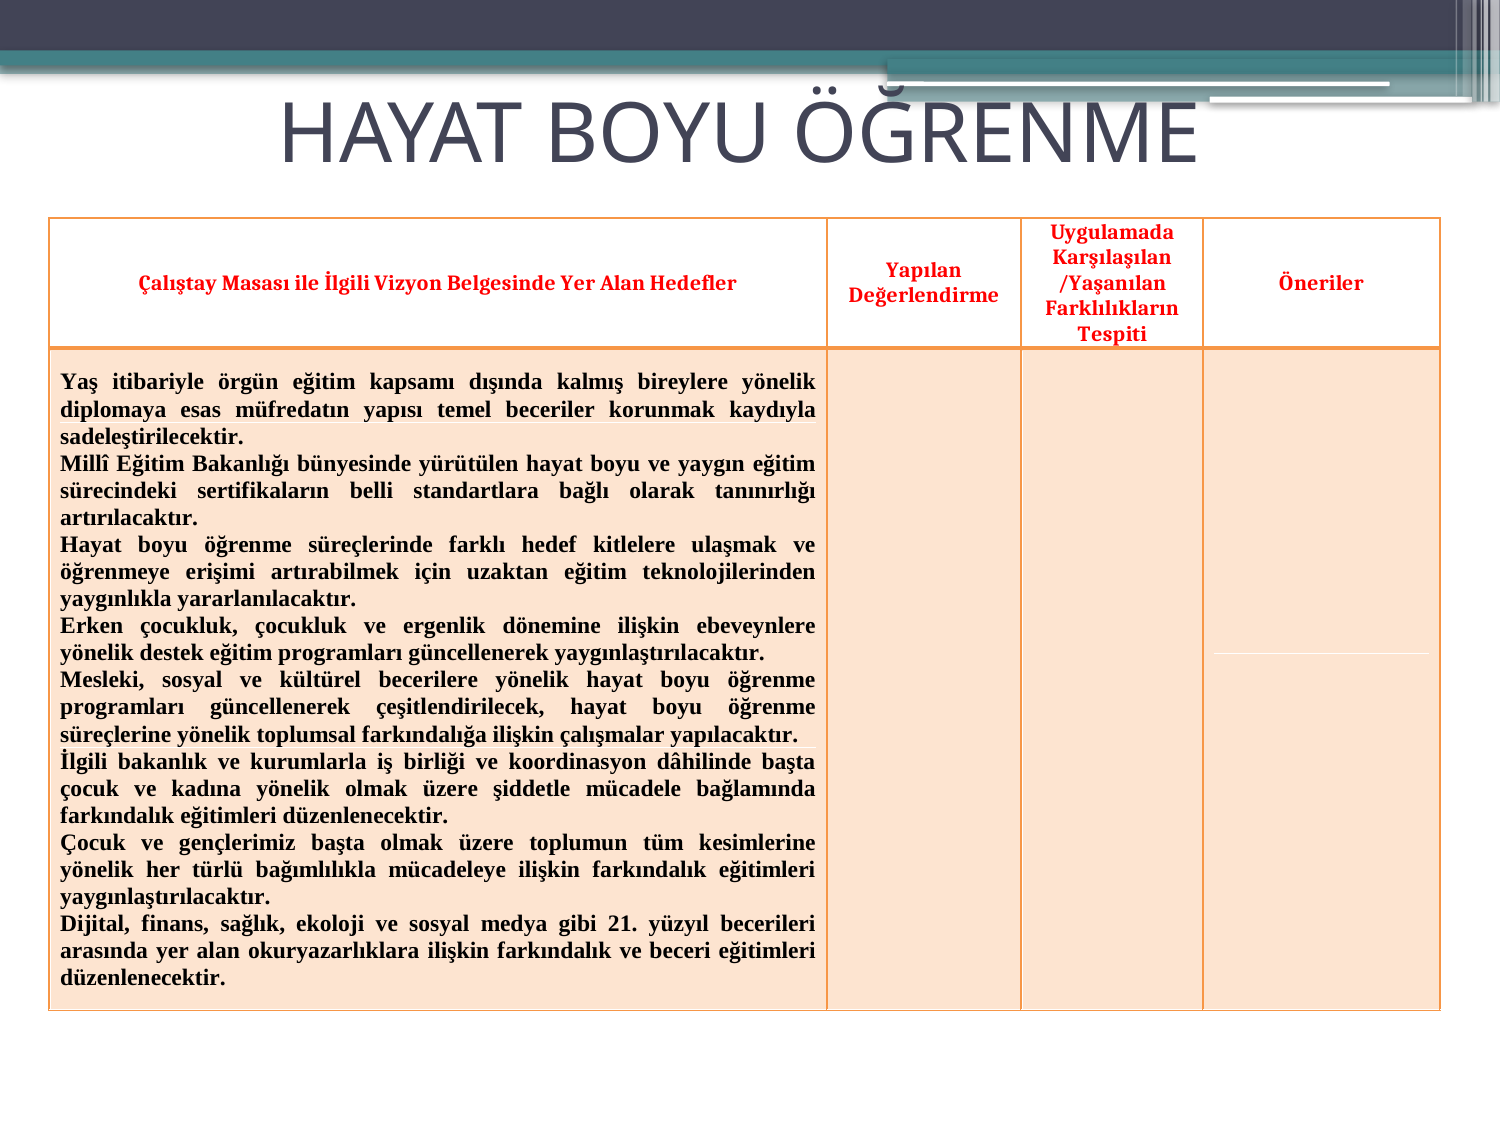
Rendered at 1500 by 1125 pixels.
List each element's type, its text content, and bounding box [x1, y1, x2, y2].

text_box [34, 217, 1456, 1125]
title HAYAT BOYU ÖĞRENME [35, 58, 1444, 200]
